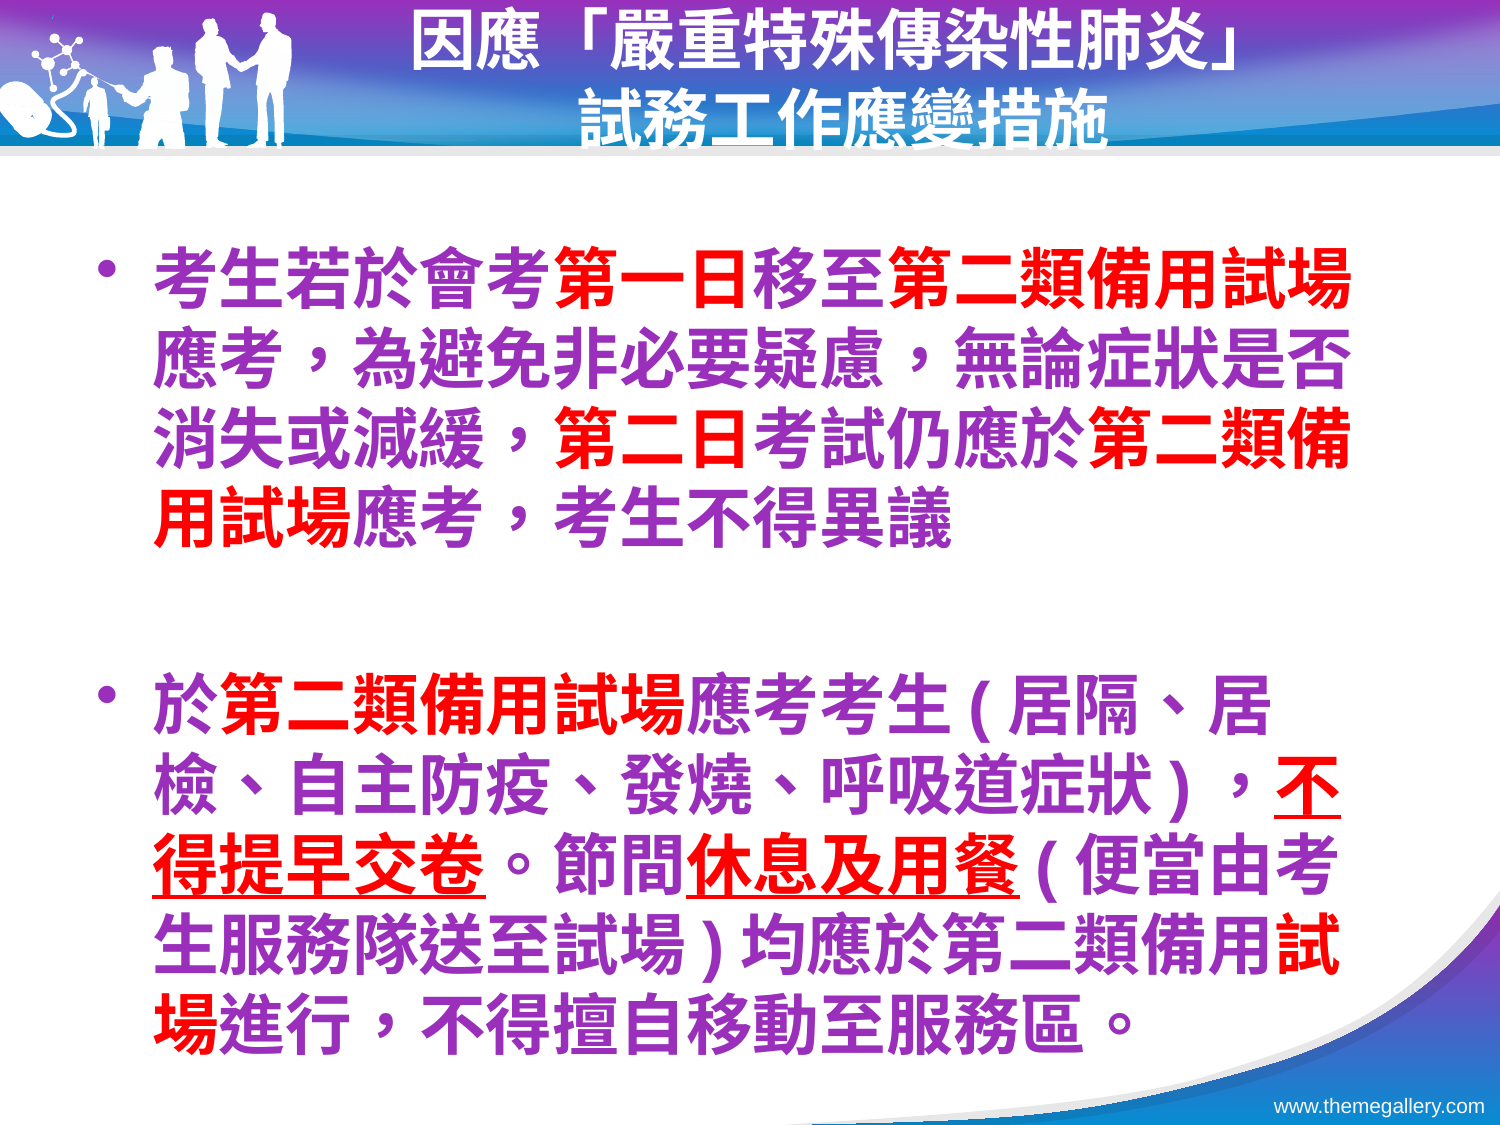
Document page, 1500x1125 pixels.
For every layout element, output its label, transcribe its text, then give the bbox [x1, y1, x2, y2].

picture [0, 0, 147, 153]
text_box 因應「嚴重特殊傳染性肺炎」 試務工作應變措施 [147, 0, 1500, 165]
list 考生若於會考第一日移至第二類備用試場應考，為避免非必要疑慮，無論症狀是否消失或減緩，第二日考試仍應於第二類備用試場應考，考生不得異議 於第二類備用試場應考考生(居隔、居檢、自主防疫、發燒、呼吸道症狀)，不得提早交卷。節間休息及用餐(便當由考生服務隊送至試場)均應於第二類備用試場進行，不得擅自移動至服務區。 [80, 228, 1420, 896]
